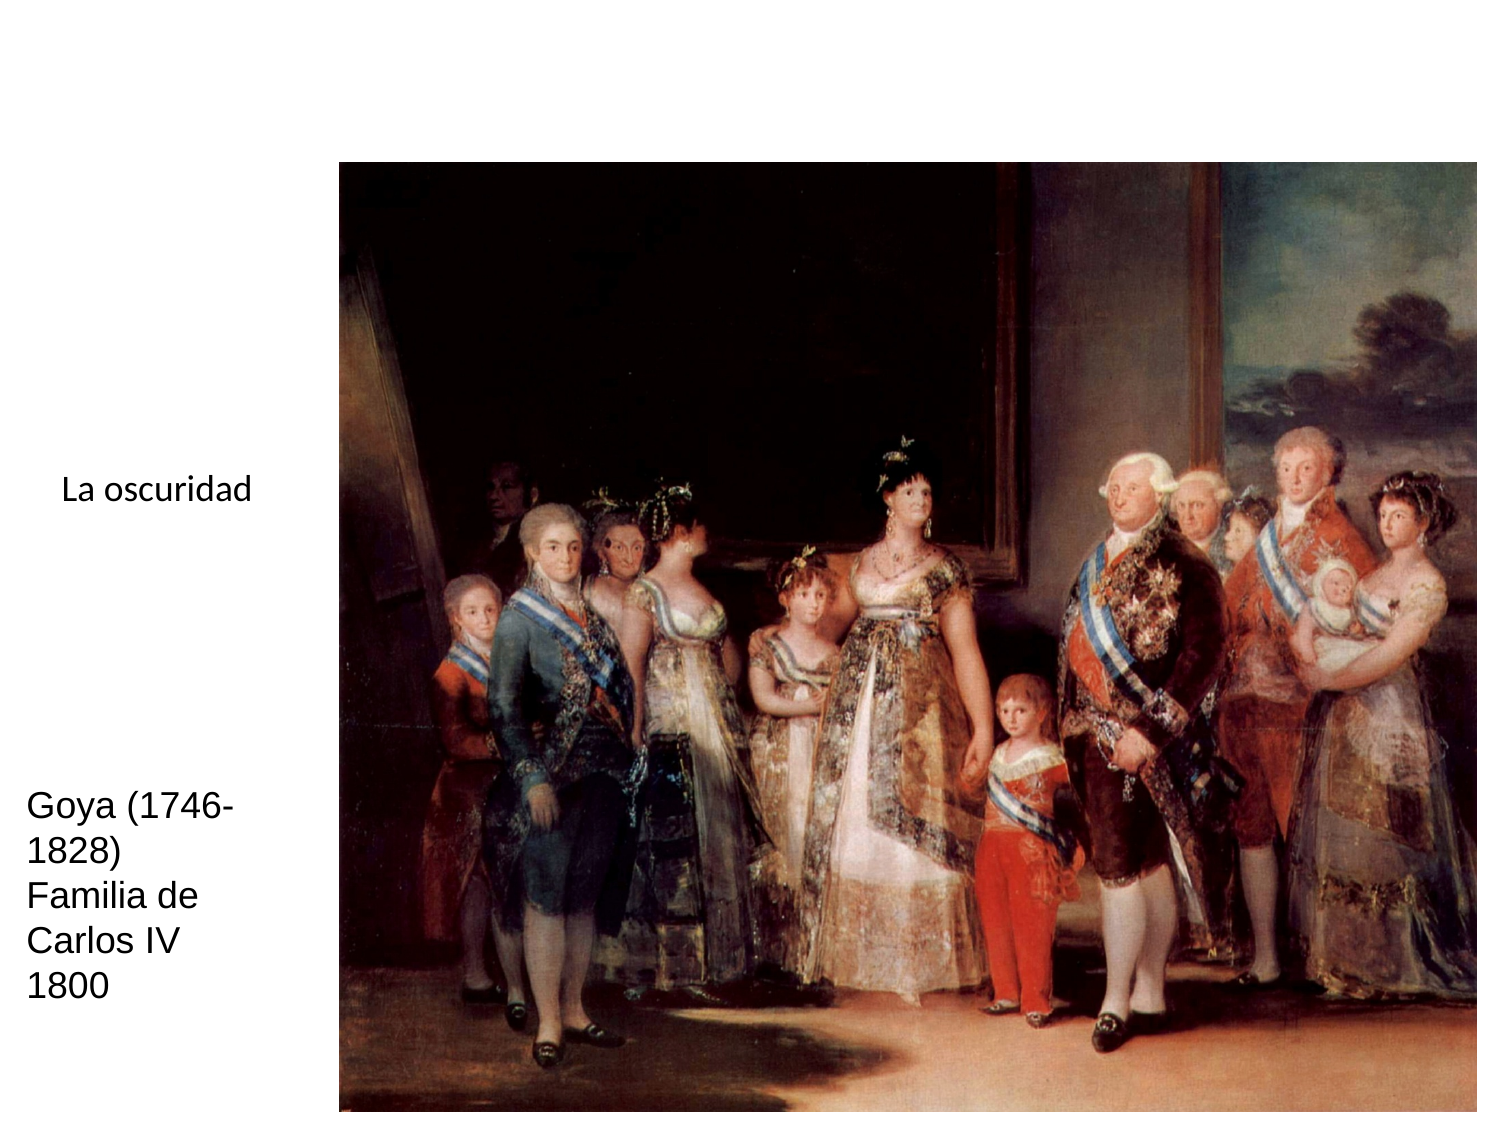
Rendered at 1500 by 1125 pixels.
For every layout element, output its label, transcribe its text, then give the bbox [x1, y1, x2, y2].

text_box La oscuridad [46, 456, 334, 517]
picture [339, 162, 1477, 1112]
text_box Goya (1746-1828) Familia de Carlos IV 1800 [11, 773, 305, 1014]
